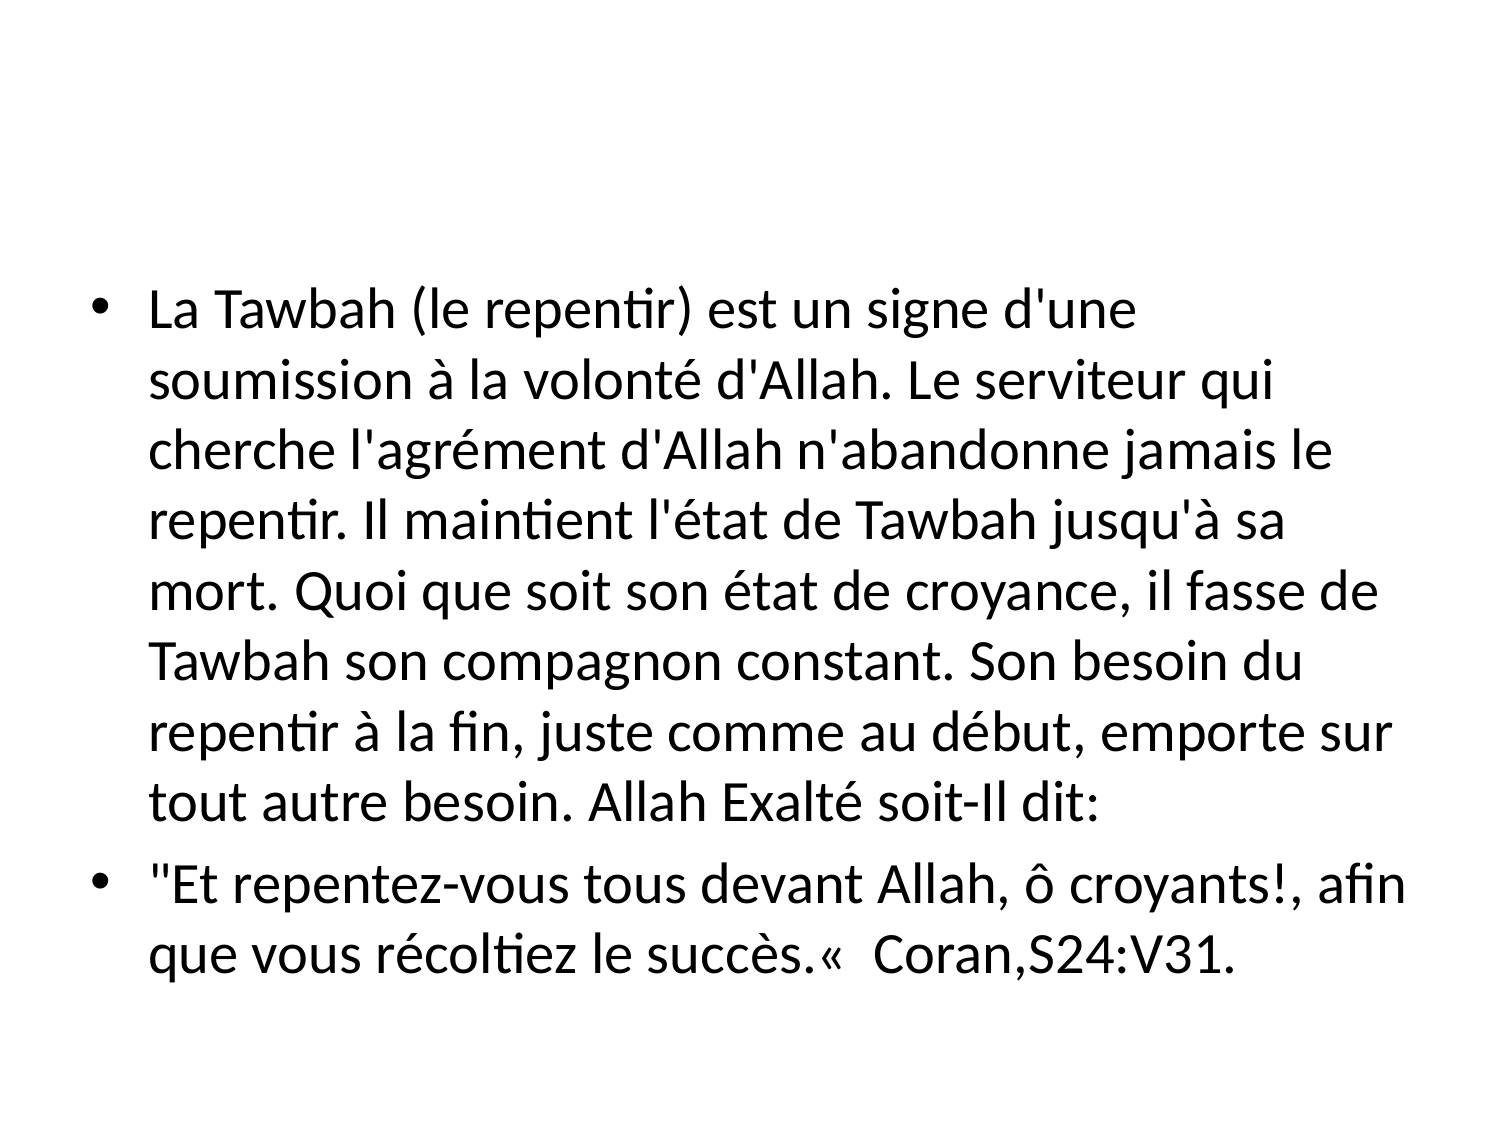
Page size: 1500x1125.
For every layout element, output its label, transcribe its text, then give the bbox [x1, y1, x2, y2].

list La Tawbah (le repentir) est un signe d'une soumission à la volonté d'Allah. Le serviteur qui cherche l'agrément d'Allah n'abandonne jamais le repentir. Il maintient l'état de Tawbah jusqu'à sa mort. Quoi que soit son état de croyance, il fasse de Tawbah son compagnon constant. Son besoin du repentir à la fin, juste comme au début, emporte sur tout autre besoin. Allah Exalté soit-Il dit: "Et repentez-vous tous devant Allah, ô croyants!, afin que vous récoltiez le succès.« Coran,S24:V31. [75, 262, 1425, 1005]
